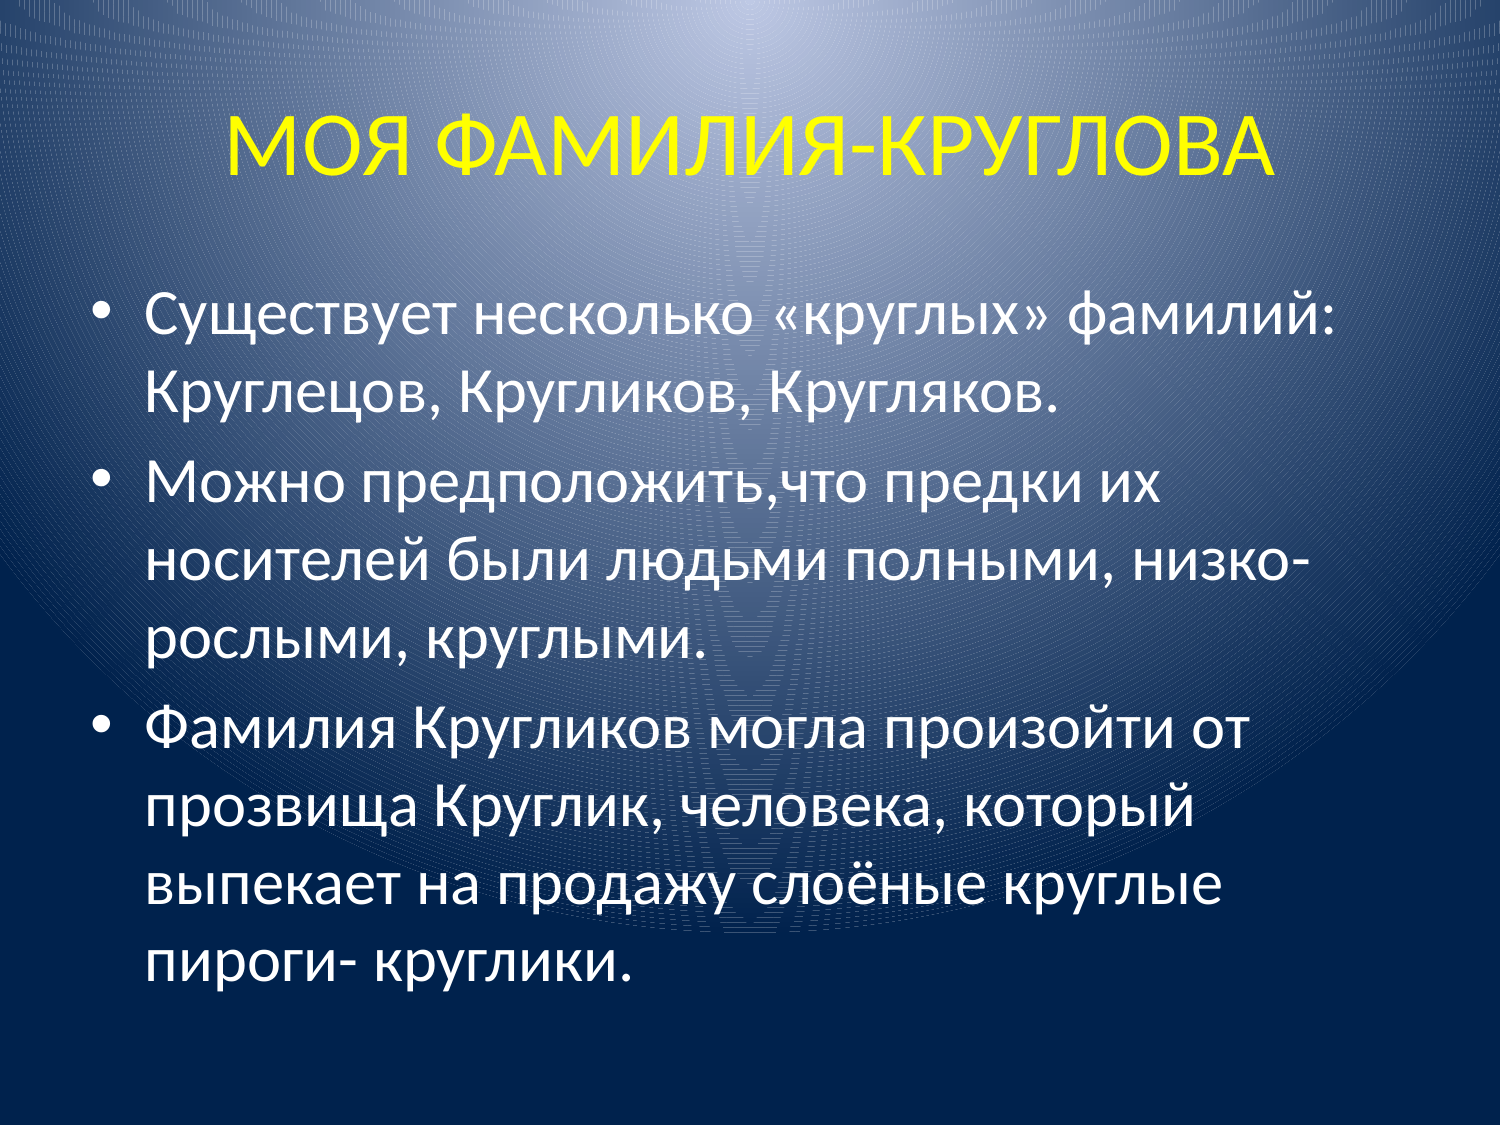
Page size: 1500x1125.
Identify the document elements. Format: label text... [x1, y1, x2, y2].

list Существует несколько «круглых» фамилий: Круглецов, Кругликов, Кругляков. Можно предположить,что предки их носителей были людьми полными, низко-рослыми, круглыми. Фамилия Кругликов могла произойти от прозвища Круглик, человека, который выпекает на продажу слоёные круглые пироги- круглики. [75, 262, 1425, 1005]
title МОЯ ФАМИЛИЯ-КРУГЛОВА [75, 45, 1425, 233]
